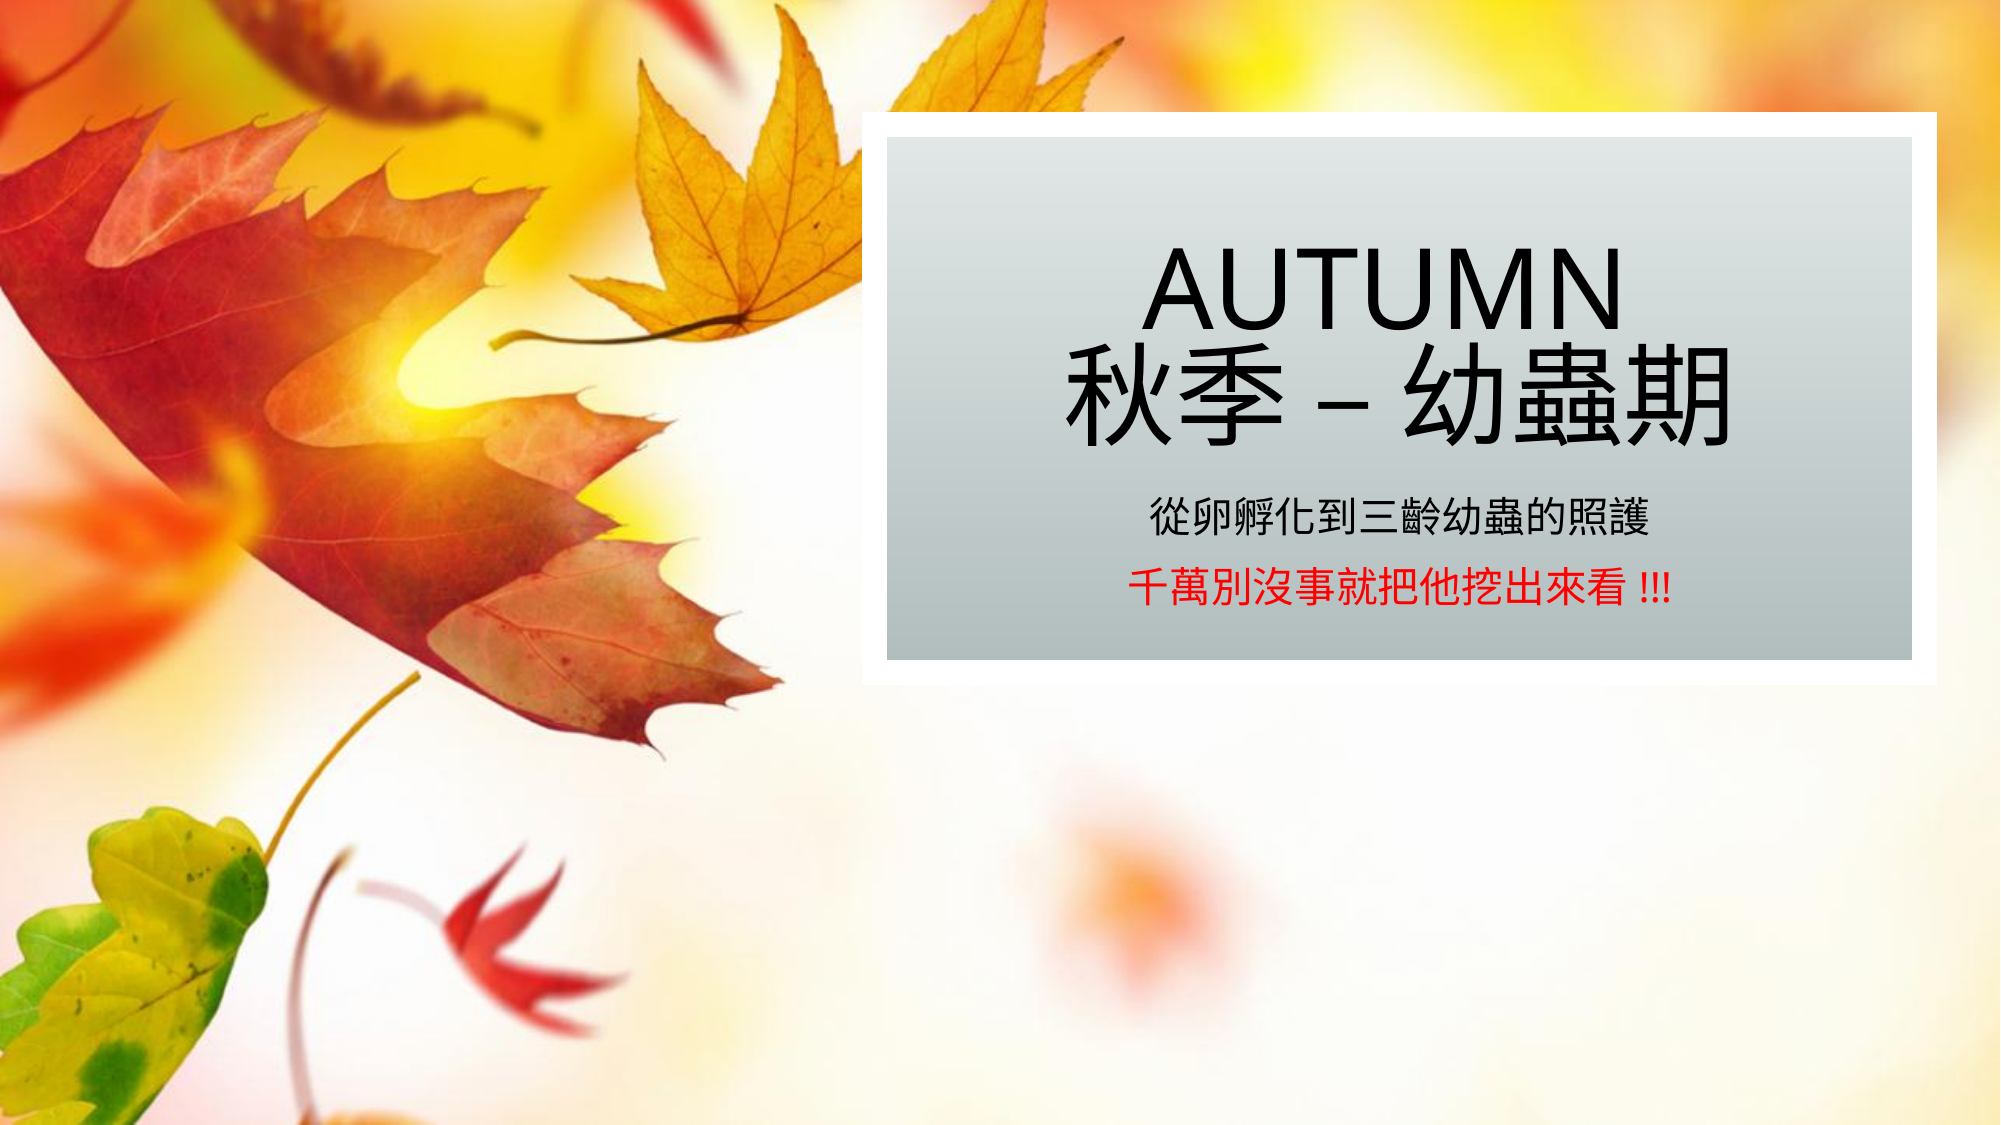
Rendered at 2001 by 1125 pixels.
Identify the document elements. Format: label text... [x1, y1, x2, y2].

picture [0, 0, 2001, 1125]
title Autumn 秋季 – 幼蟲期 [927, 166, 1873, 467]
list 從卵孵化到三齡幼蟲的照護 千萬別沒事就把他挖出來看!!! [927, 488, 1873, 639]
